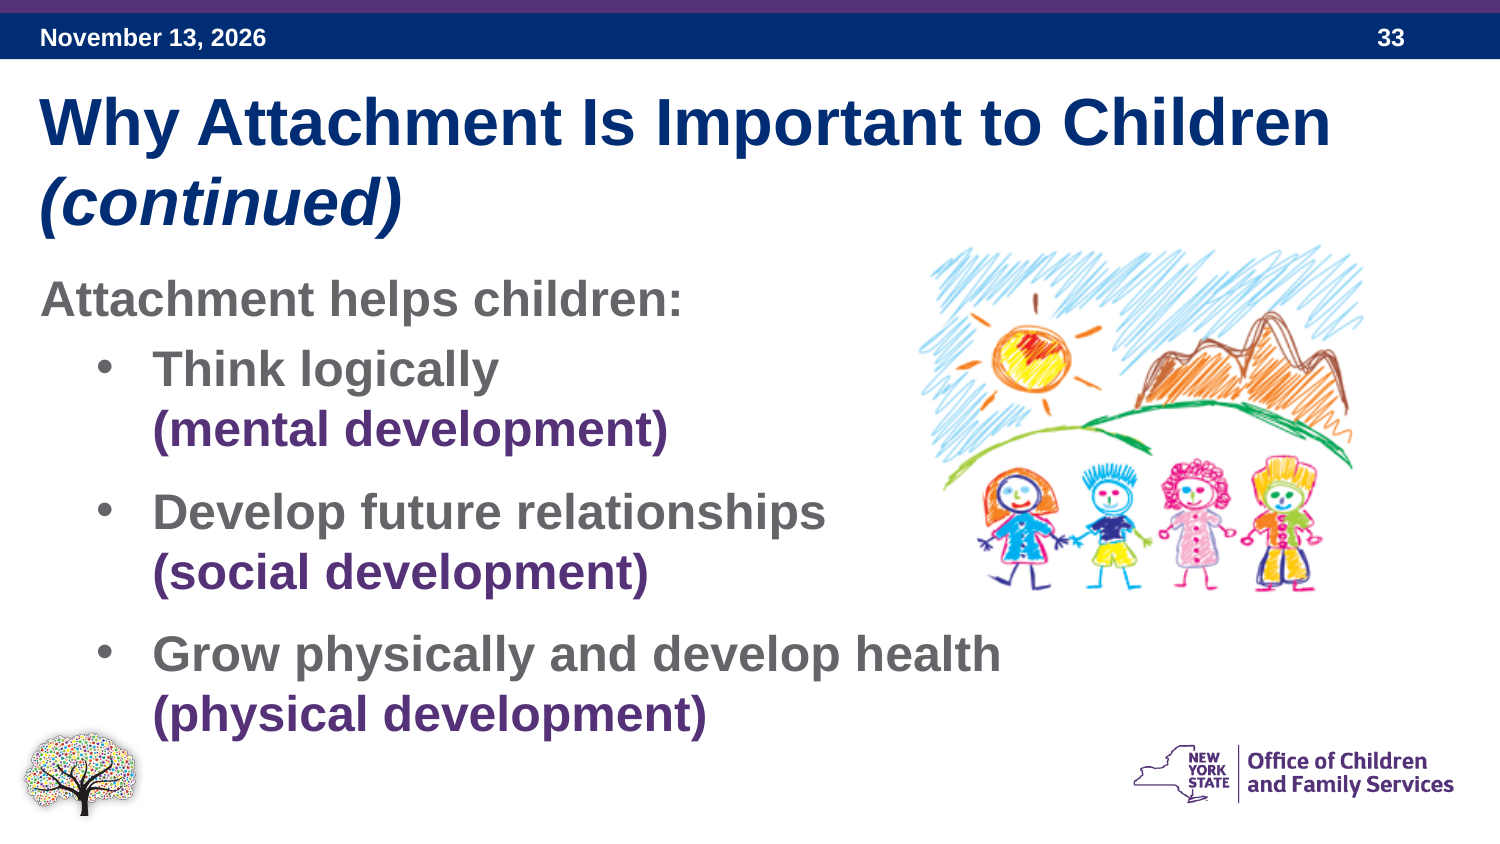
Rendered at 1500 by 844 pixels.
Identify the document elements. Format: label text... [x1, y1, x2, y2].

picture [912, 234, 1382, 615]
list Why Attachment Is Important to Children (continued) [24, 71, 1450, 177]
list Attachment helps children: Think logically (mental development) Develop future relationships (social development) Grow physically and develop health (physical development) [24, 259, 1450, 747]
picture [1123, 734, 1463, 813]
picture [23, 732, 137, 816]
